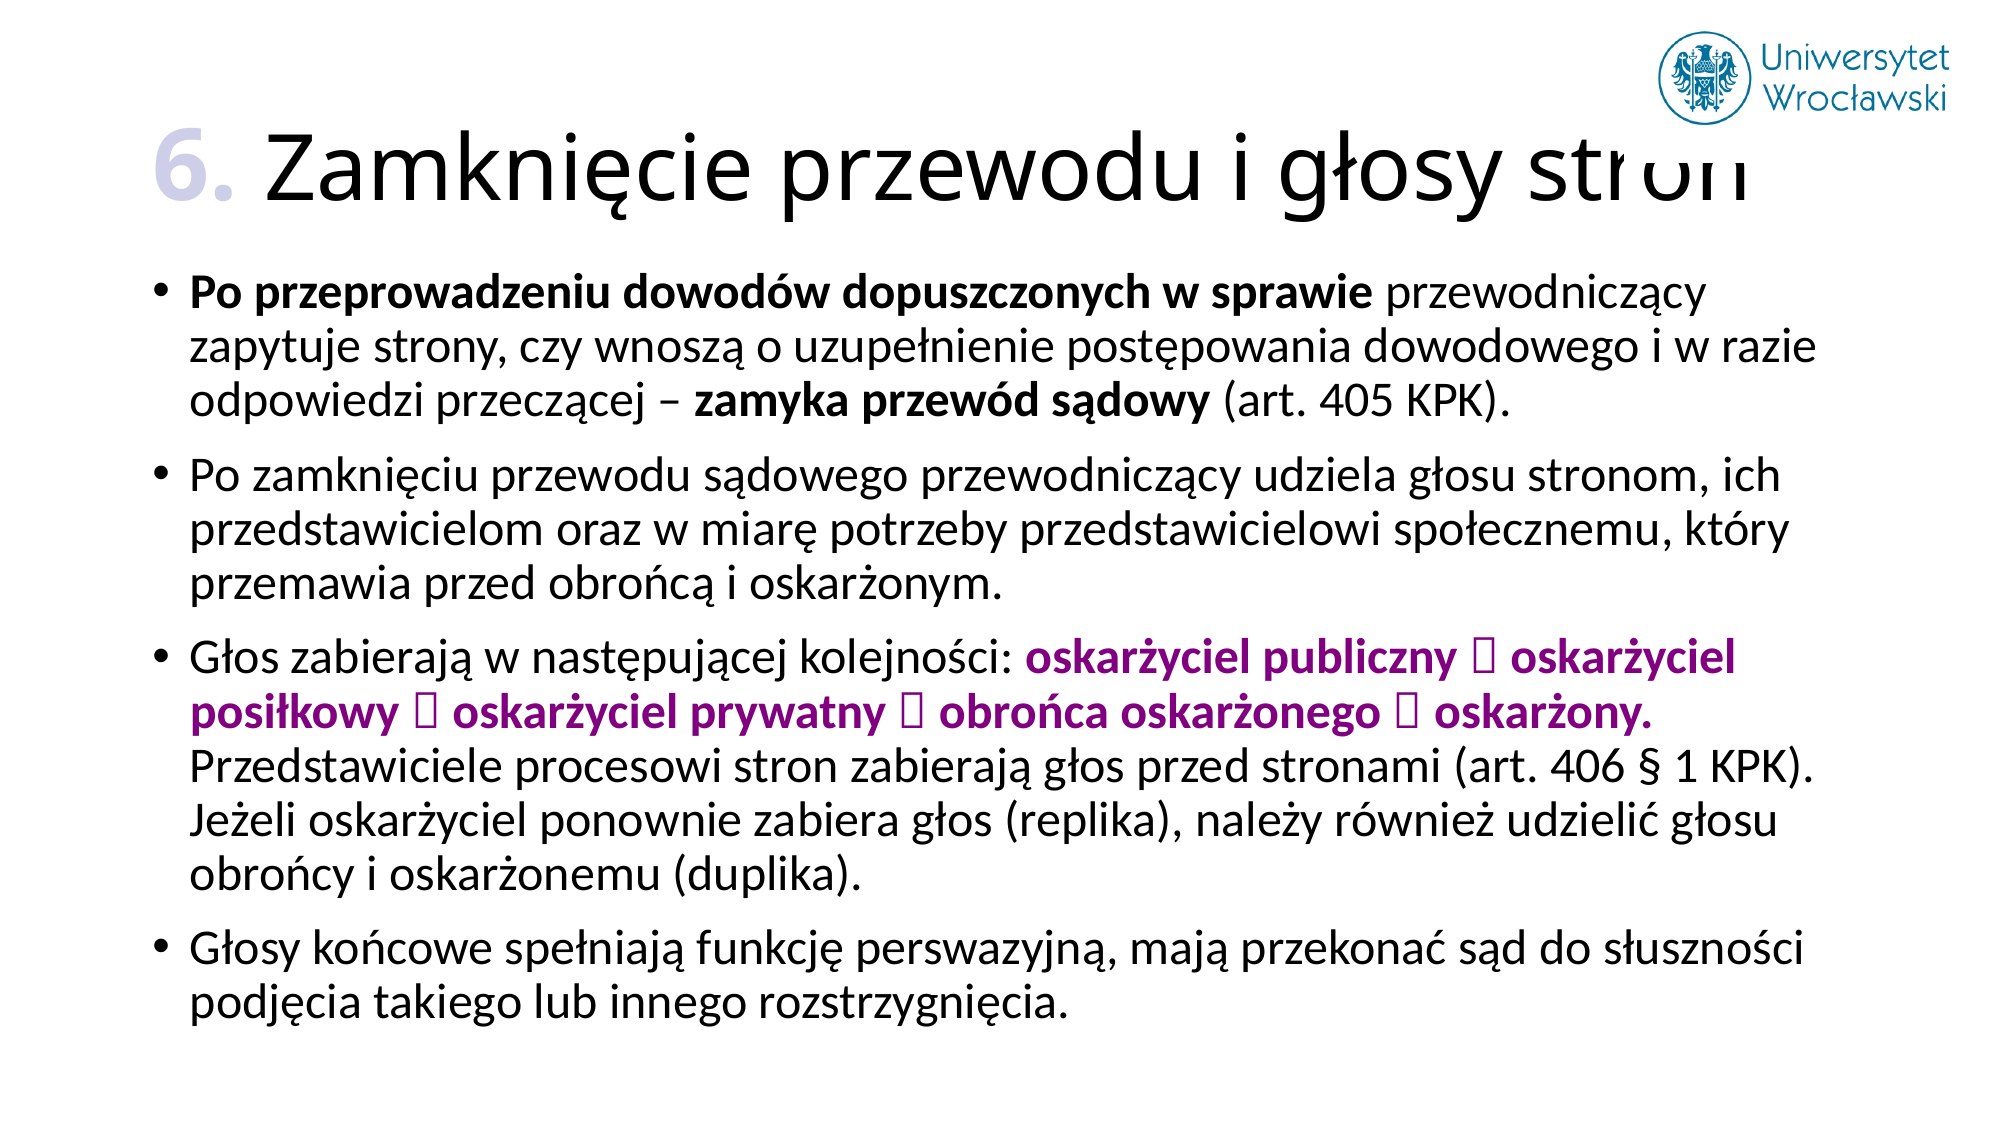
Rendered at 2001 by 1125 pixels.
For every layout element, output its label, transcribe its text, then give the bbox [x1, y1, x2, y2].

list Po przeprowadzeniu dowodów dopuszczonych w sprawie przewodniczący zapytuje strony, czy wnoszą o uzupełnienie postępowania dowodowego i w razie odpowiedzi przeczącej – zamyka przewód sądowy (art. 405 KPK). Po zamknięciu przewodu sądowego przewodniczący udziela głosu stronom, ich przedstawicielom oraz w miarę potrzeby przedstawicielowi społecznemu, który przemawia przed obrońcą i oskarżonym. Głos zabierają w następującej kolejności: oskarżyciel publiczny  oskarżyciel posiłkowy  oskarżyciel prywatny  obrońca oskarżonego  oskarżony. Przedstawiciele procesowi stron zabierają głos przed stronami (art. 406 § 1 KPK). Jeżeli oskarżyciel ponownie zabiera głos (replika), należy również udzielić głosu obrońcy i oskarżonemu (duplika). Głosy końcowe spełniają funkcję perswazyjną, mają przekonać sąd do słuszności podjęcia takiego lub innego rozstrzygnięcia. [137, 257, 1863, 1091]
title 6. Zamknięcie przewodu i głosy stron [137, 59, 1863, 257]
picture [1624, 0, 2000, 163]
